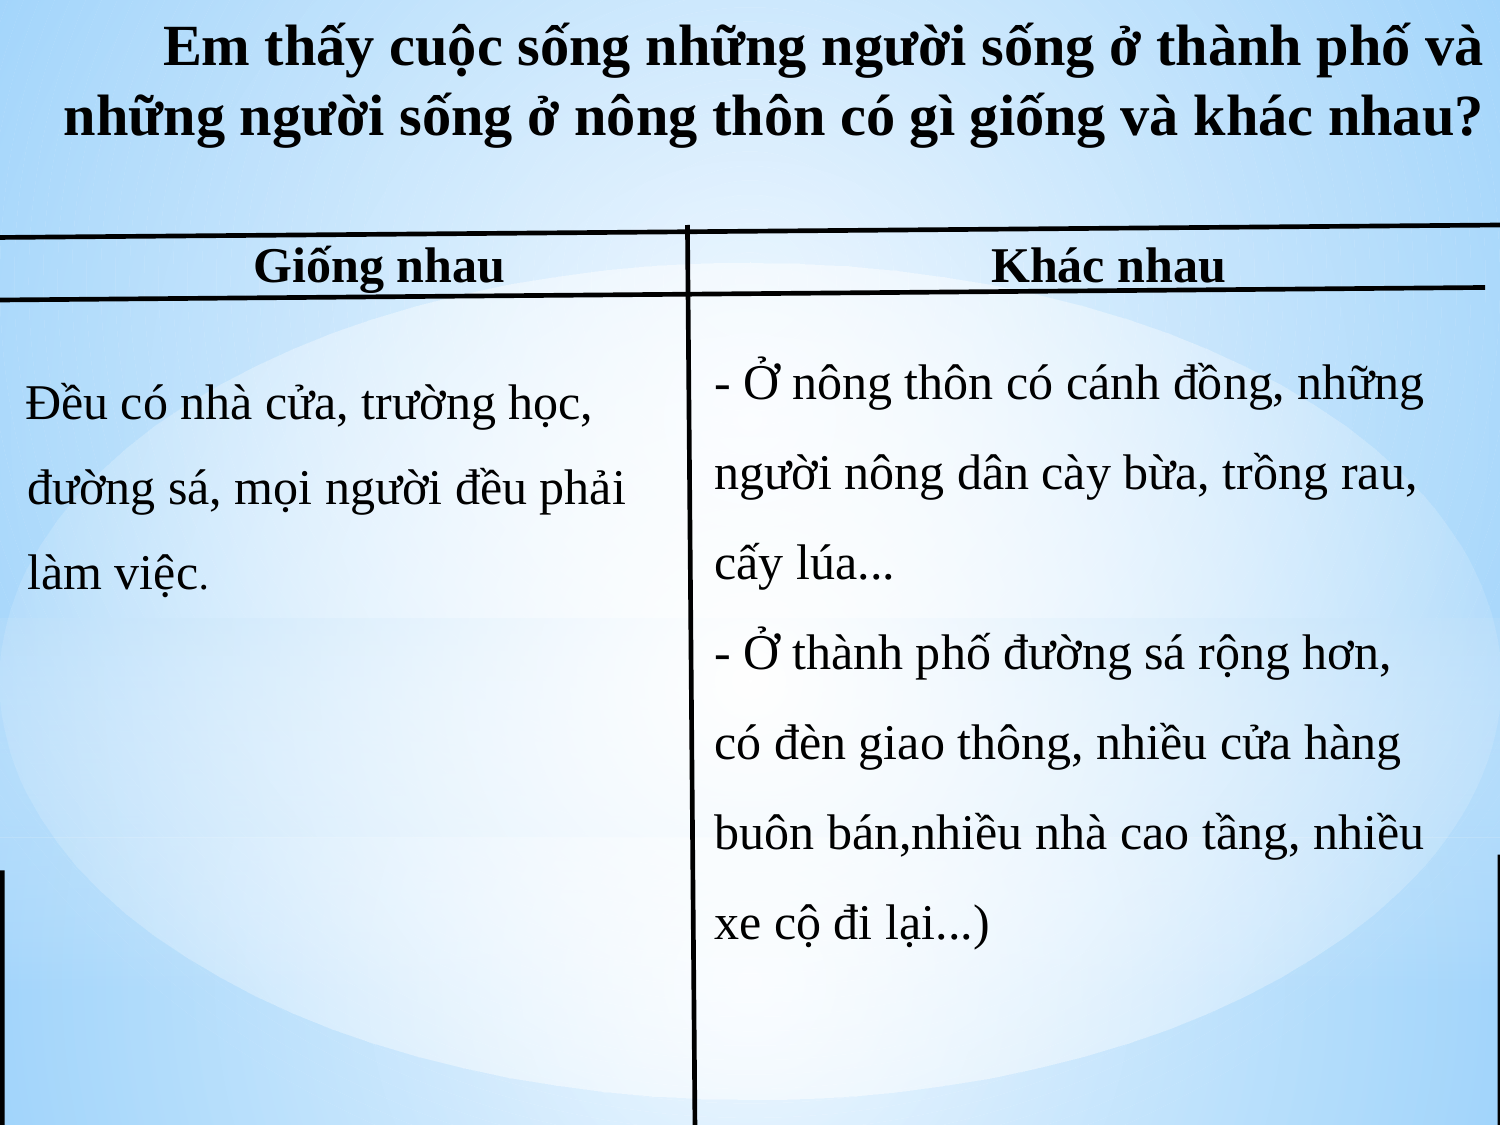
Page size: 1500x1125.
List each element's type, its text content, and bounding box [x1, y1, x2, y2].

text_box Khác nhau [976, 224, 1241, 300]
text_box Giống nhau [238, 224, 521, 300]
text_box - Ở nông thôn có cánh đồng, những người nông dân cày bừa, trồng rau, cấy lúa... - Ở thành phố đường sá rộng hơn, có đèn giao thông, nhiều cửa hàng buôn bán,nhiều nhà cao tầng, nhiều xe cộ đi lại...) [699, 312, 1450, 958]
text_box Đều có nhà cửa, trường học, đường sá, mọi người đều phải làm việc. [0, 362, 699, 678]
title Em thấy cuộc sống những người sống ở thành phố và những người sống ở nông thôn có gì giống và khác nhau? [0, 0, 1500, 203]
